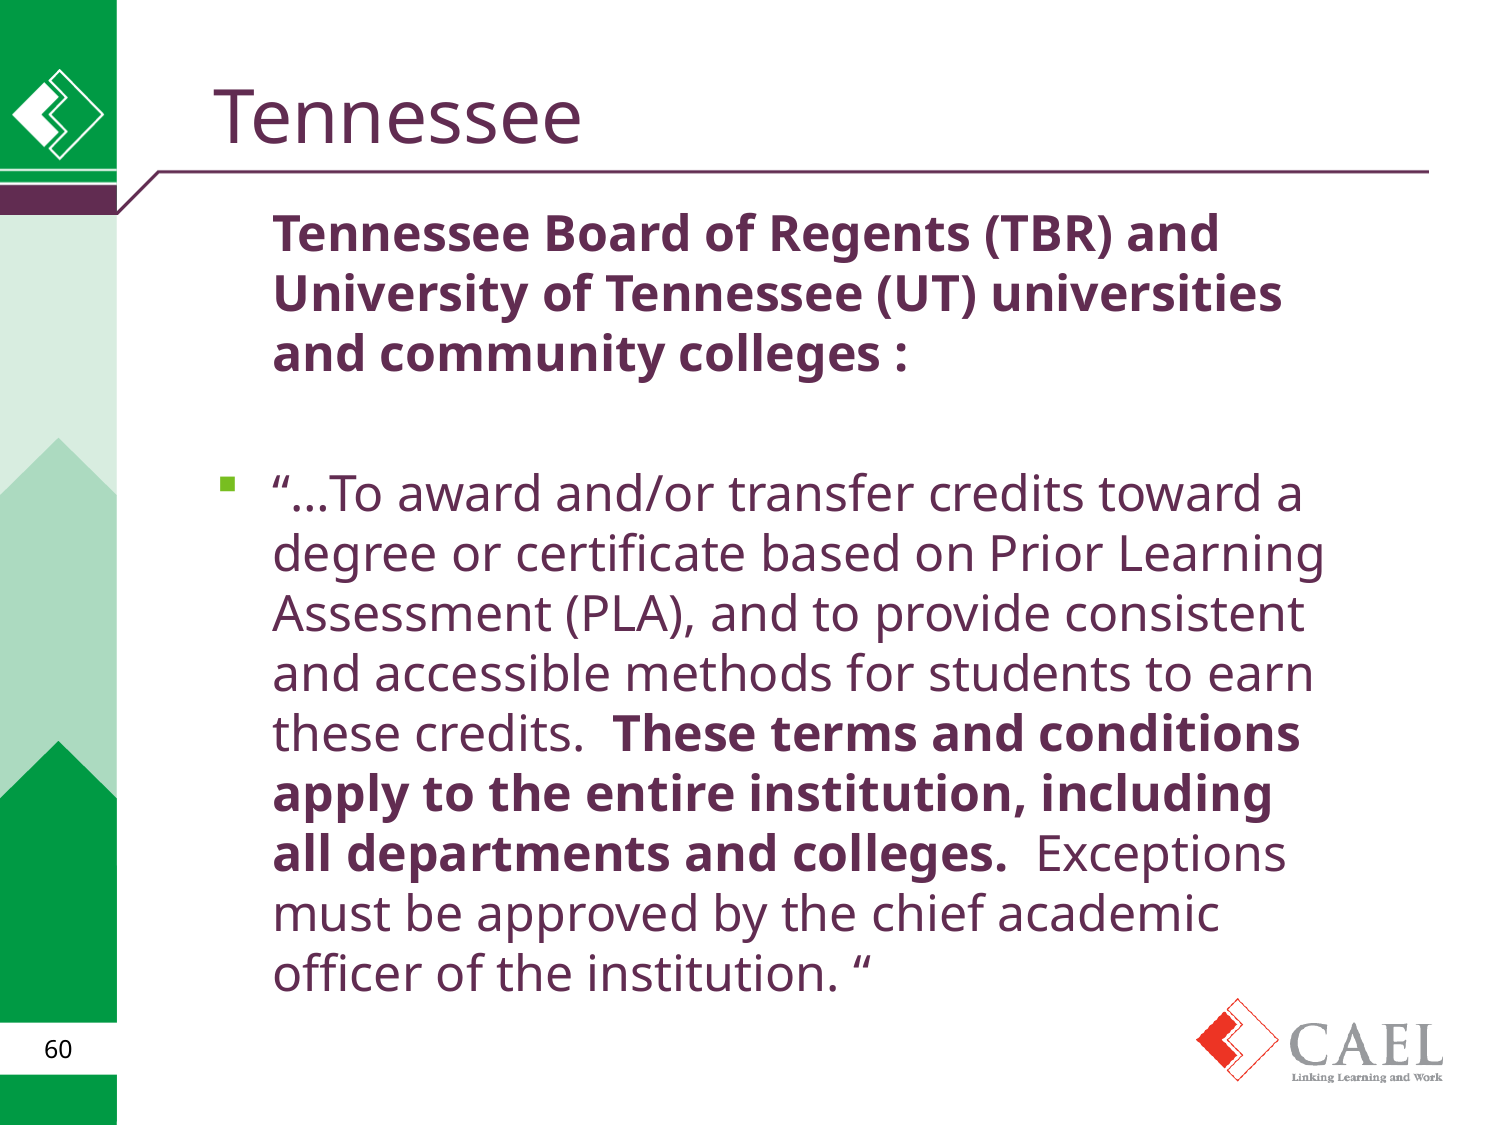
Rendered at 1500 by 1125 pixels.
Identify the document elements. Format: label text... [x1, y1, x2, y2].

title Tennessee [198, 25, 1337, 201]
picture [0, 1075, 117, 1125]
slide_number 60 [0, 1022, 118, 1075]
picture [0, 0, 201, 1022]
picture [1337, 69, 1429, 215]
picture [1196, 998, 1443, 1083]
list Tennessee Board of Regents (TBR) and University of Tennessee (UT) universities and community colleges : “…To award and/or transfer credits toward a degree or certificate based on Prior Learning Assessment (PLA), and to provide consistent and accessible methods for students to earn these credits. These terms and conditions apply to the entire institution, including all departments and colleges. Exceptions must be approved by the chief academic officer of the institution. “ [201, 113, 1351, 913]
